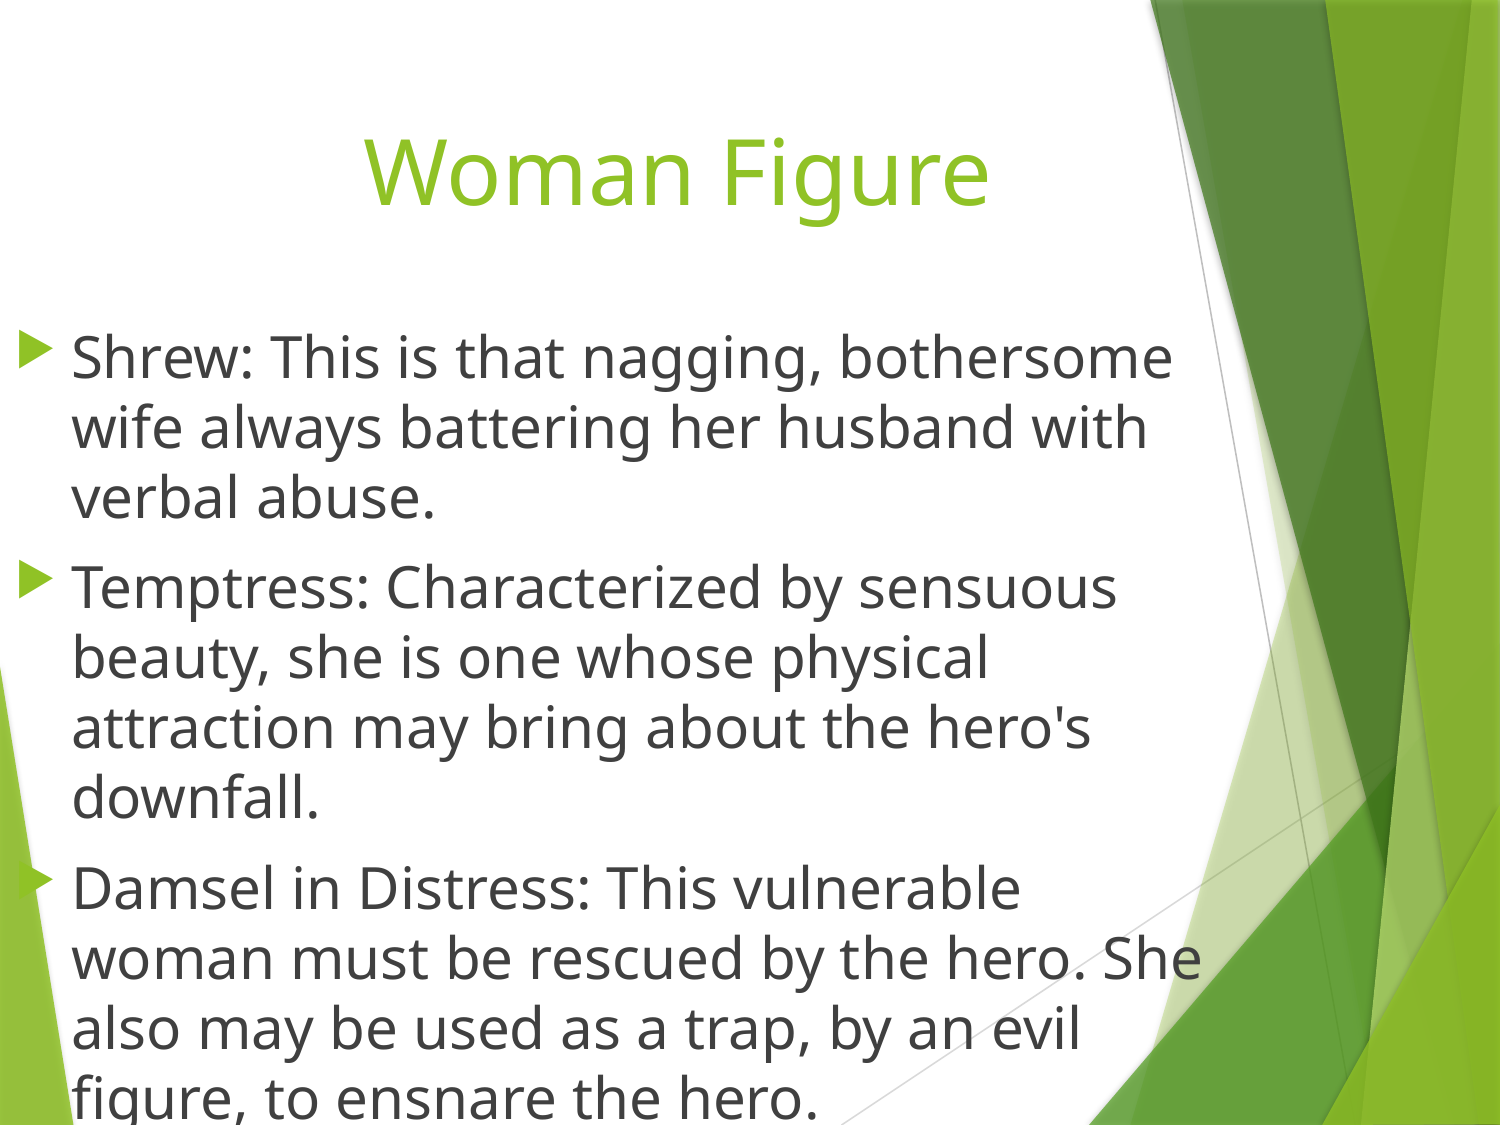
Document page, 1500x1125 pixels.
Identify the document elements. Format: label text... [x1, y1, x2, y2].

text_box Shrew: This is that nagging, bothersome wife always battering her husband with verbal abuse. Temptress: Characterized by sensuous beauty, she is one whose physical attraction may bring about the hero's downfall. Damsel in Distress: This vulnerable woman must be rescued by the hero. She also may be used as a trap, by an evil figure, to ensnare the hero. [0, 312, 1225, 988]
text_box Woman Figure [218, 75, 1138, 263]
